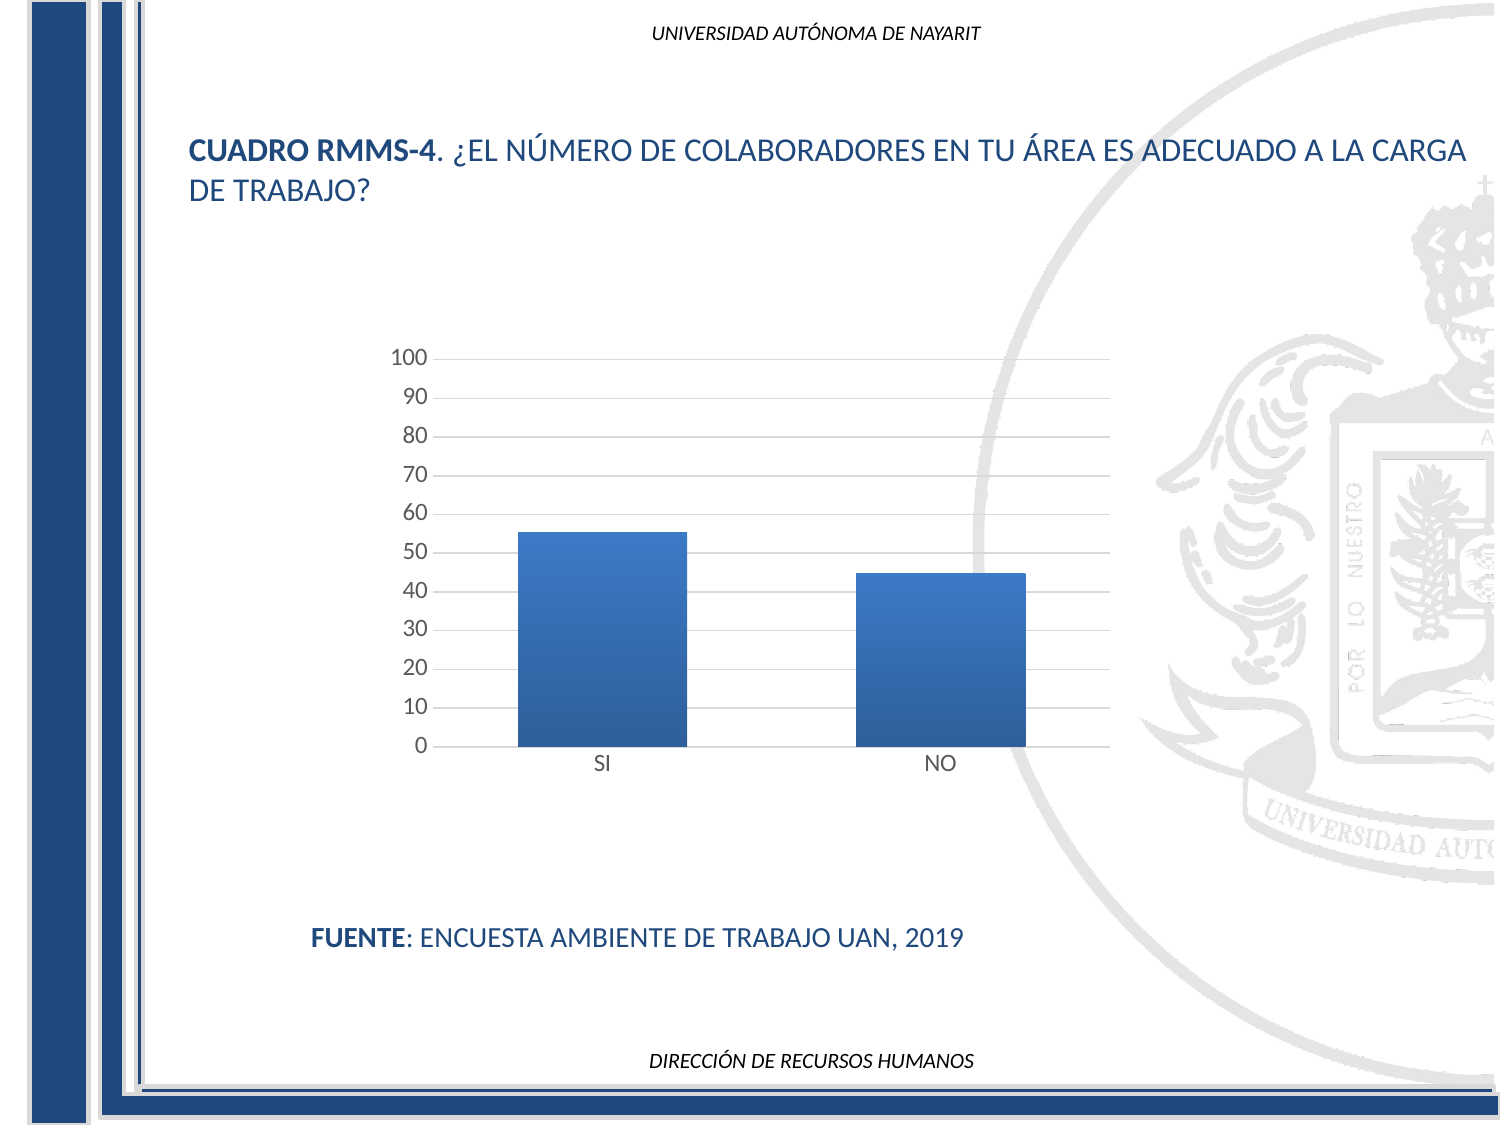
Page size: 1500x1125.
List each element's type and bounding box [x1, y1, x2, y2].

chart [374, 337, 1126, 787]
text_box [29, 0, 1500, 1125]
